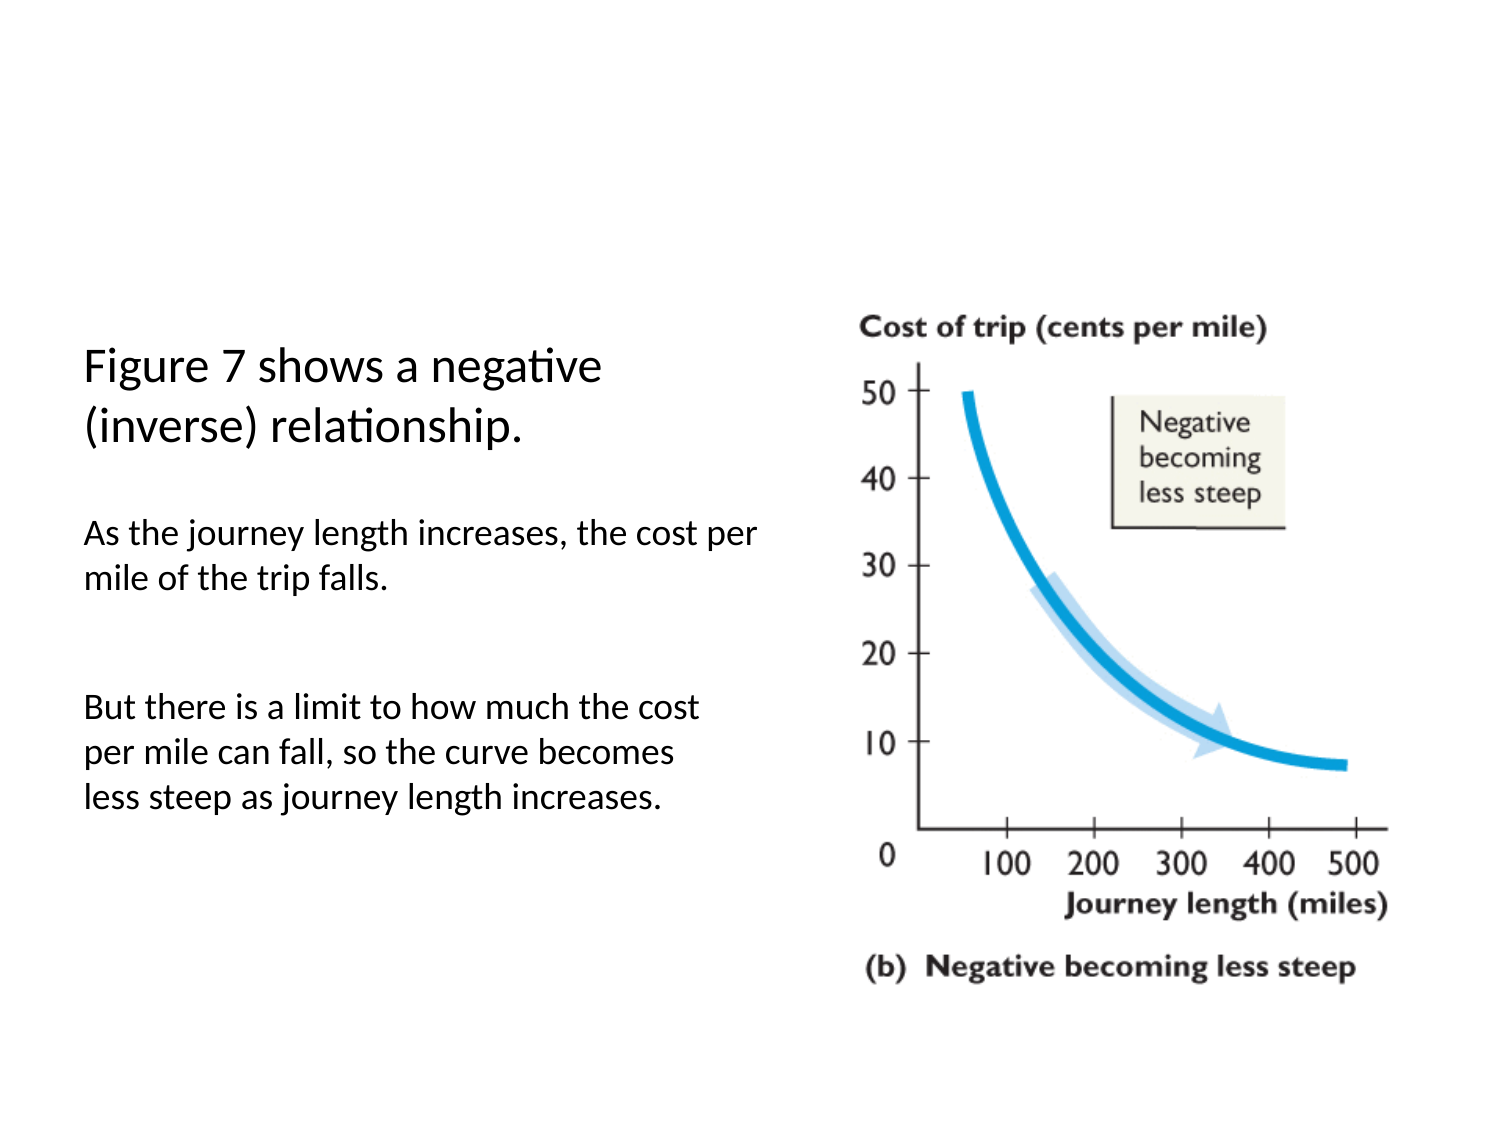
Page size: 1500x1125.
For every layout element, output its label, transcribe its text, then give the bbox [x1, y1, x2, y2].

text_box As the journey length increases, the cost per mile of the trip falls. [12, 500, 816, 700]
text_box But there is a limit to how much the cost per mile can fall, so the curve becomes less steep as journey length increases. [12, 674, 750, 975]
list Figure 7 shows a negative (inverse) relationship. [12, 324, 800, 500]
picture [822, 290, 1414, 1005]
